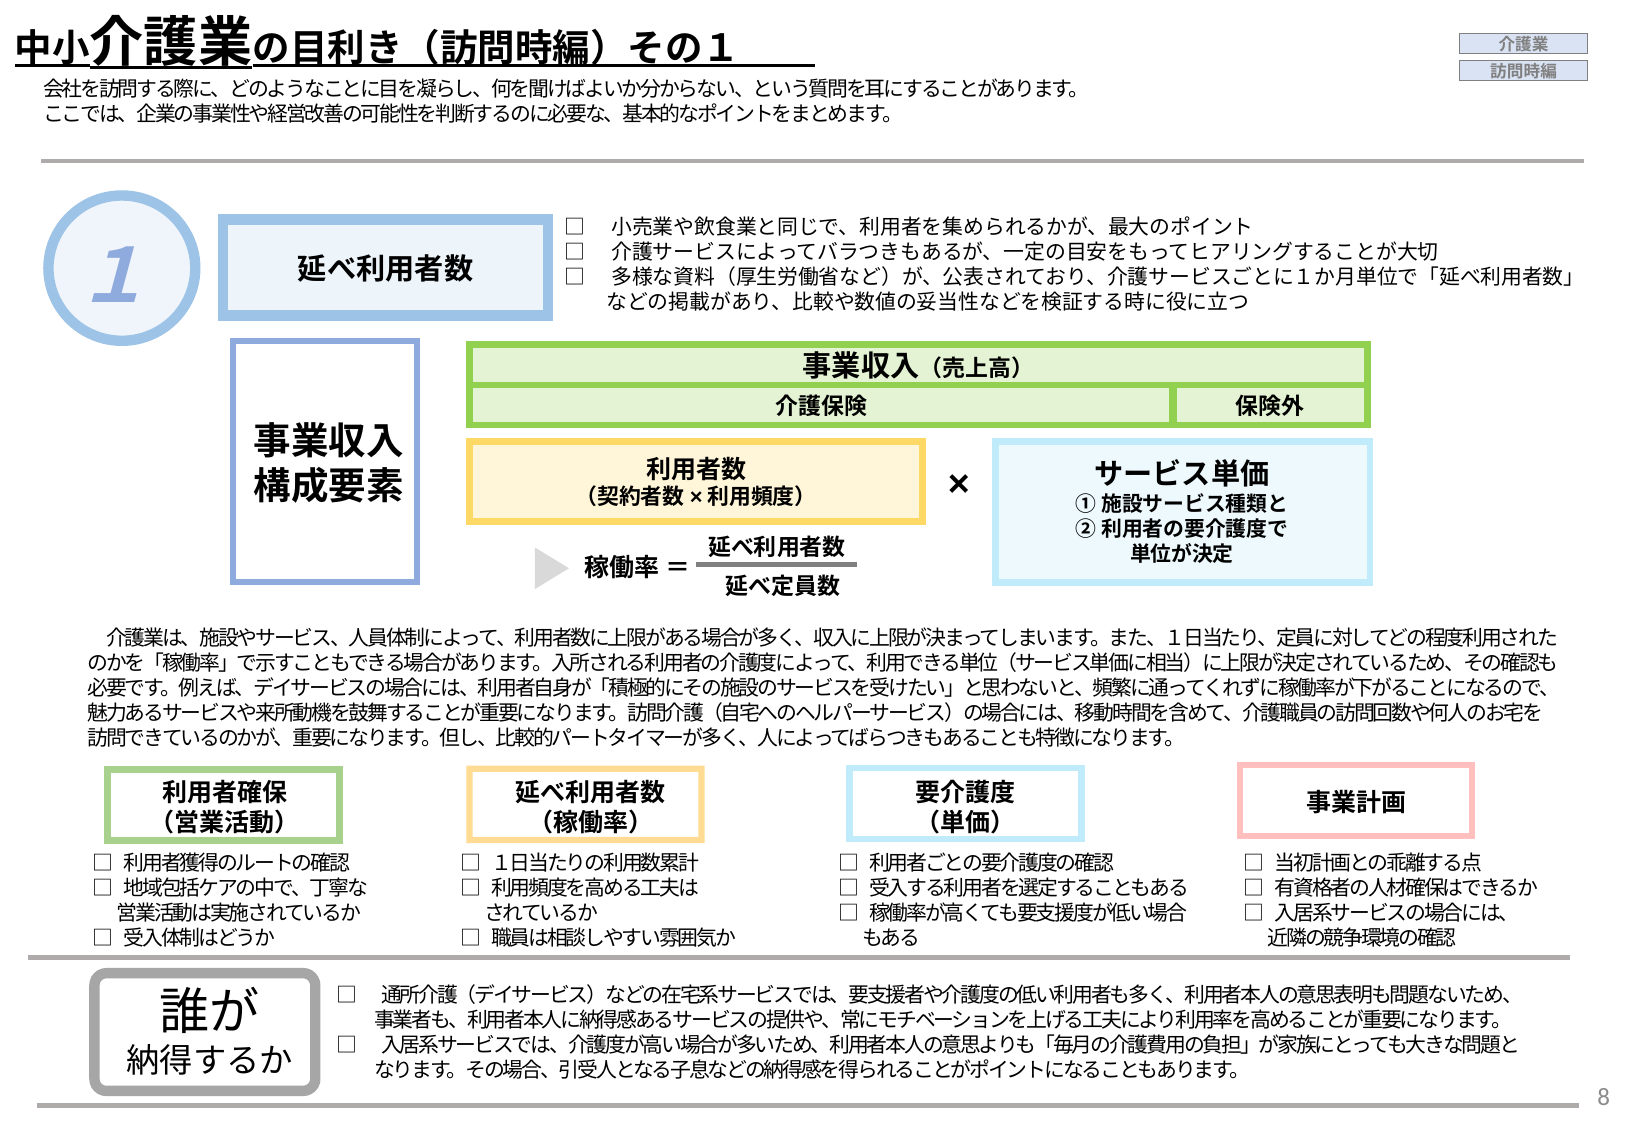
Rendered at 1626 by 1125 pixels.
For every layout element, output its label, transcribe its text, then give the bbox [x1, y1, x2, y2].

slide_number 7 [1545, 1065, 1625, 1125]
text_box 中小介護業の目利き（訪問時編）その１ [0, 0, 1058, 80]
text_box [469, 344, 1411, 608]
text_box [445, 769, 770, 957]
text_box 介護業 [1459, 33, 1588, 54]
text_box 延べ利用者数 [239, 219, 549, 316]
text_box [1239, 764, 1473, 778]
text_box □ 通所介護（デイサービス）などの在宅系サービスでは、要支援者や介護度の低い利用者も多く、利用者本人の意思表明も問題ないため、 事業者も、利用者本人に納得感あるサービスの提供や、常にモチベーションを上げる工夫により利用率を高めることが重要になります。 □ 入居系サービスでは、介護度が高い場合が多いため、利用者本人の意思よりも「毎月の介護費用の負担」が家族にとっても大きな問題と なります。その場合、引受人となる子息などの納得感を得られることがポイントになることもあります。 [343, 974, 1559, 1089]
text_box 訪問時編 [1459, 60, 1588, 81]
text_box 介護業は、施設やサービス、人員体制によって、利用者数に上限がある場合が多く、収入に上限が決まってしまいます。また、１日当たり、定員に対してどの程度利用されたのかを「稼働率」で示すこともできる場合があります。入所される利用者の介護度によって、利用できる単位（サービス単価に相当）に上限が決定されているため、その確認も必要です。例えば、デイサービスの場合には、利用者自身が「積極的にその施設のサービスを受けたい」と思わないと、頻繁に通ってくれずに稼働率が下がることになるので、魅力あるサービスや来所動機を鼓舞することが重要になります。訪問介護（自宅へのヘルパーサービス）の場合には、移動時間を含めて、介護職員の訪問回数や何人のお宅を 訪問できているのかが、重要になります。但し、比較的パートタイマーが多く、人によってばらつきもあることも特徴になります。 [72, 617, 1587, 757]
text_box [210, 341, 447, 583]
text_box □ 小売業や飲食業と同じで、利用者を集められるかが、最大のポイント □ 介護サービスによってバラつきもあるが、一定の目安をもってヒアリングすることが大切 □ 多様な資料（厚生労働省など）が、公表されており、介護サービスごとに１か月単位で「延べ利用者数」 などの掲載があり、比較や数値の妥当性などを検証する時に役に立つ [550, 206, 1604, 321]
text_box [76, 972, 343, 1091]
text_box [1228, 778, 1571, 957]
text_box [77, 769, 405, 957]
text_box 会社を訪問する際に、どのようなことに目を凝らし、何を聞けばよいか分からない、という質問を耳にすることがあります。 ここでは、企業の事業性や経営改善の可能性を判断するのに必要な、基本的なポイントをまとめます。 [28, 67, 1395, 133]
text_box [823, 769, 1208, 957]
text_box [48, 195, 239, 341]
